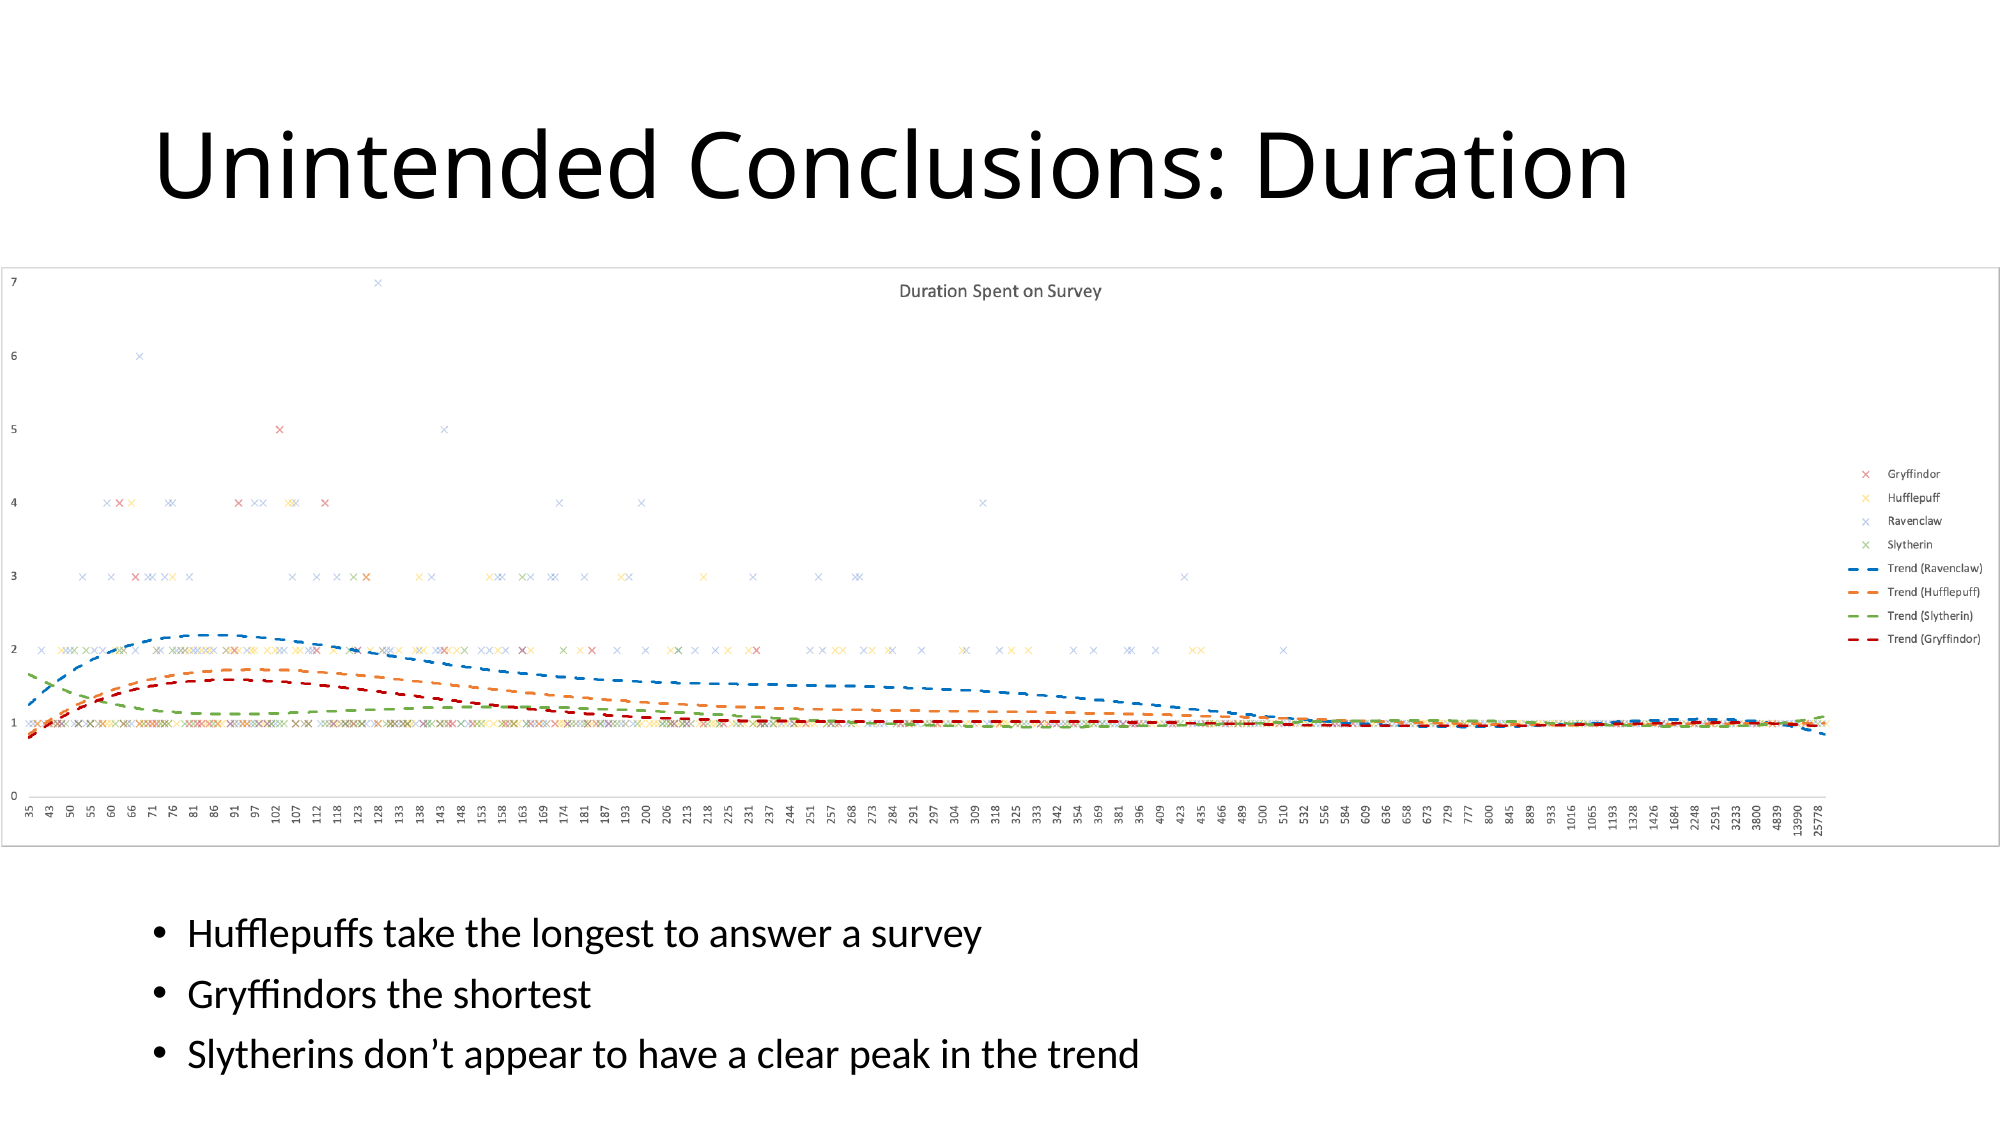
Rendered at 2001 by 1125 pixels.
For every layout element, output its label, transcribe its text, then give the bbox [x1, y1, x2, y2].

picture [0, 266, 2000, 847]
title Unintended Conclusions: Duration [137, 59, 1863, 266]
list Hufflepuffs take the longest to answer a survey Gryffindors the shortest Slytherins don’t appear to have a clear peak in the trend [137, 904, 1863, 1086]
